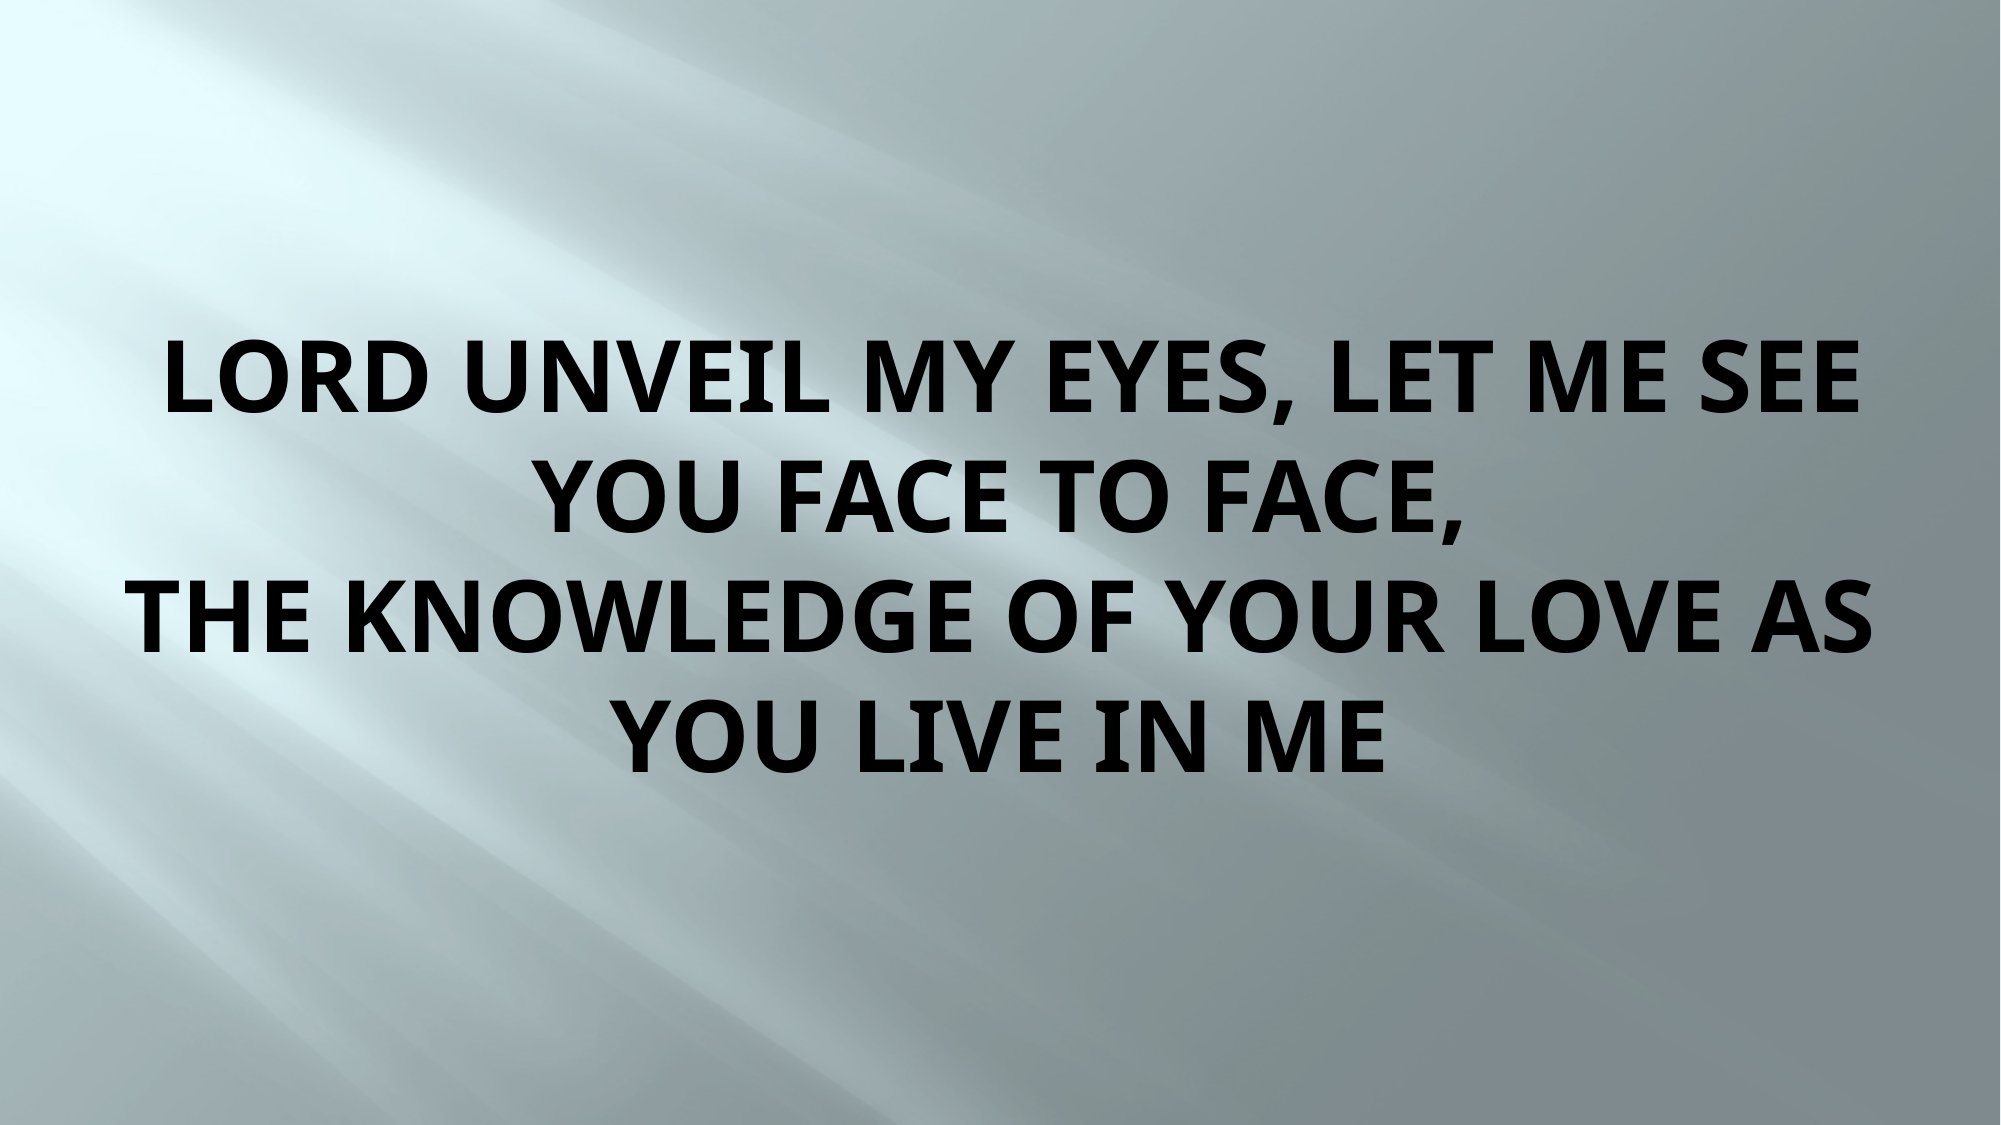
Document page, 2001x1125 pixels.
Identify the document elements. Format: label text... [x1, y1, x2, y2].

title Lord unveil my eyes, Let me see you face to face, The knowledge of Your love as You live in me [99, 24, 1900, 913]
